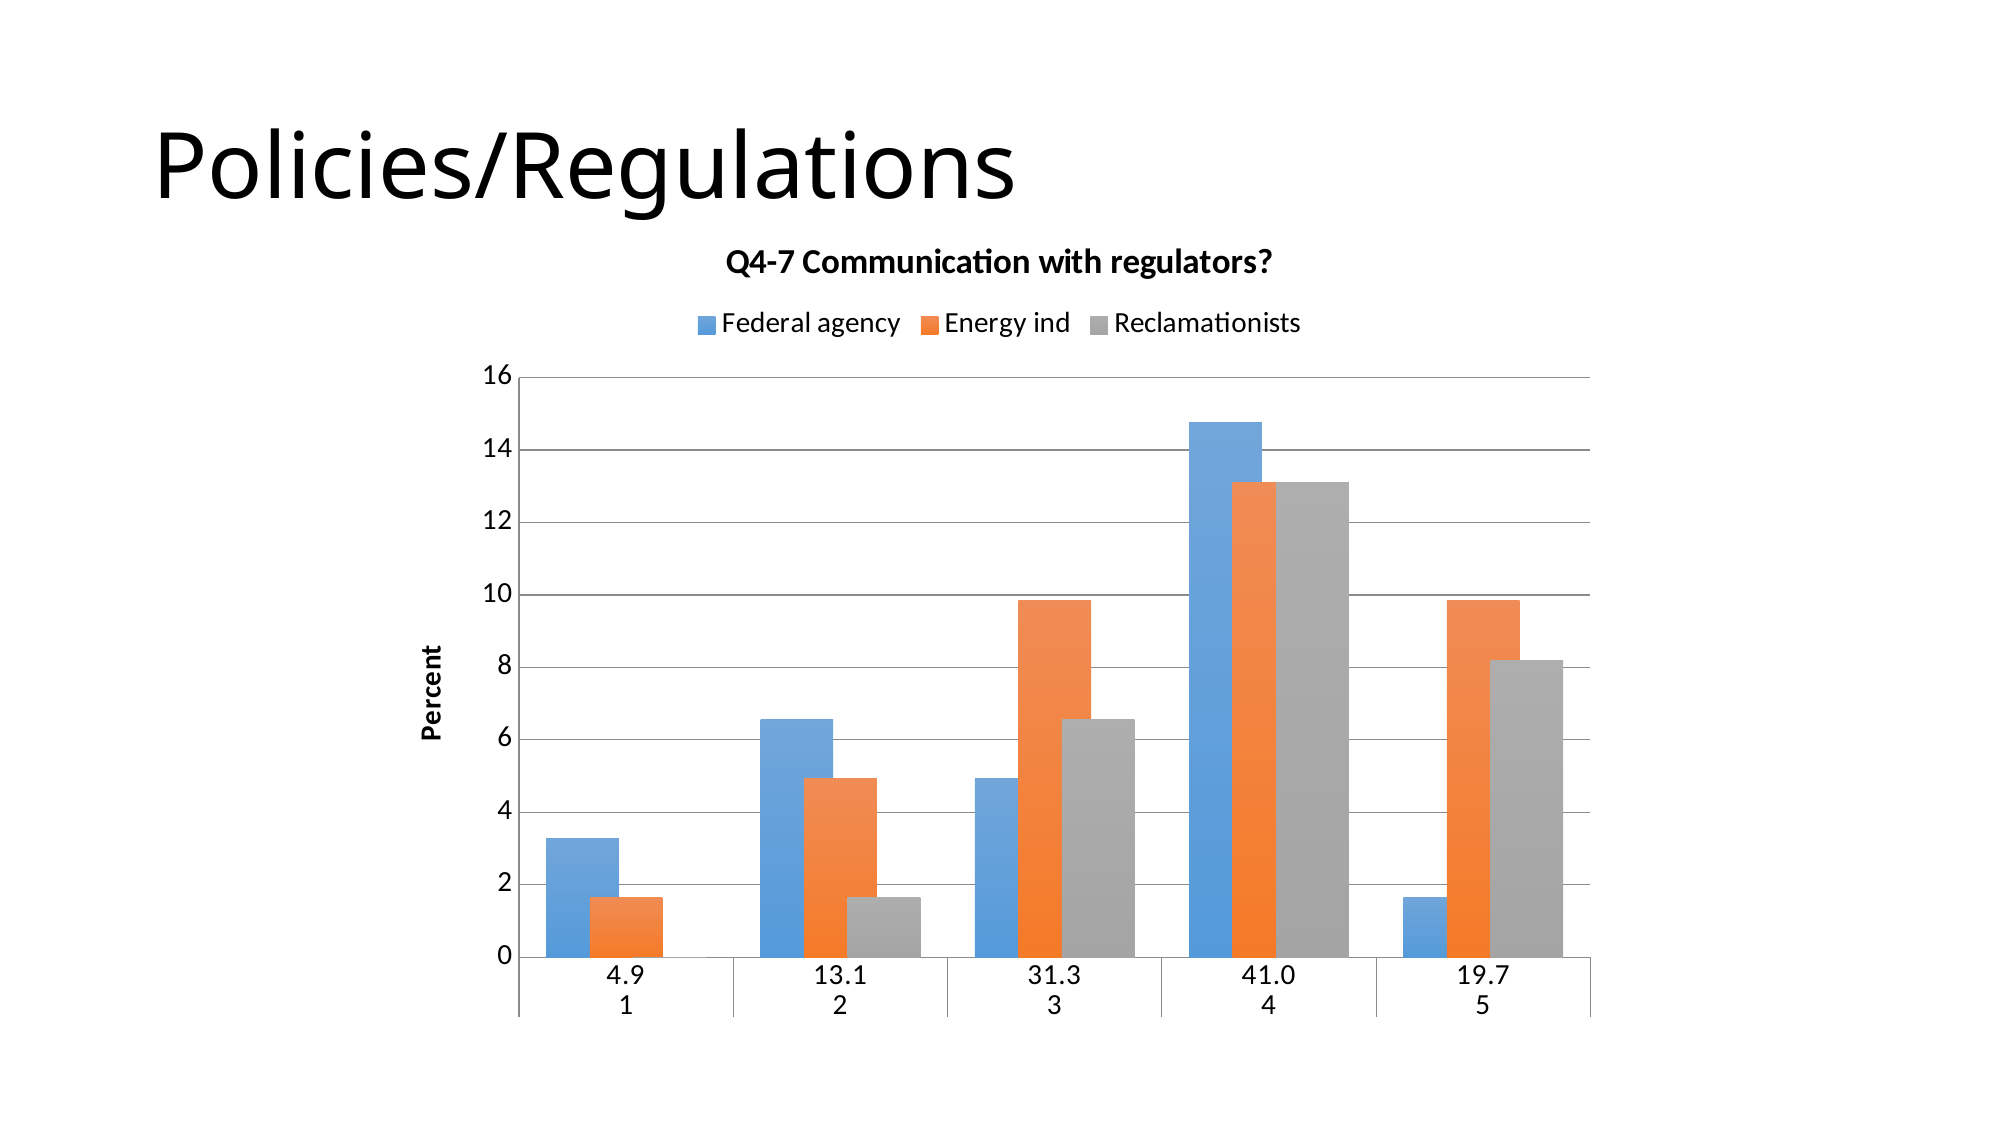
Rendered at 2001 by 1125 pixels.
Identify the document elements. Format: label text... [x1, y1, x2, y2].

title Policies/Regulations [137, 59, 1863, 278]
chart [383, 212, 1616, 1040]
